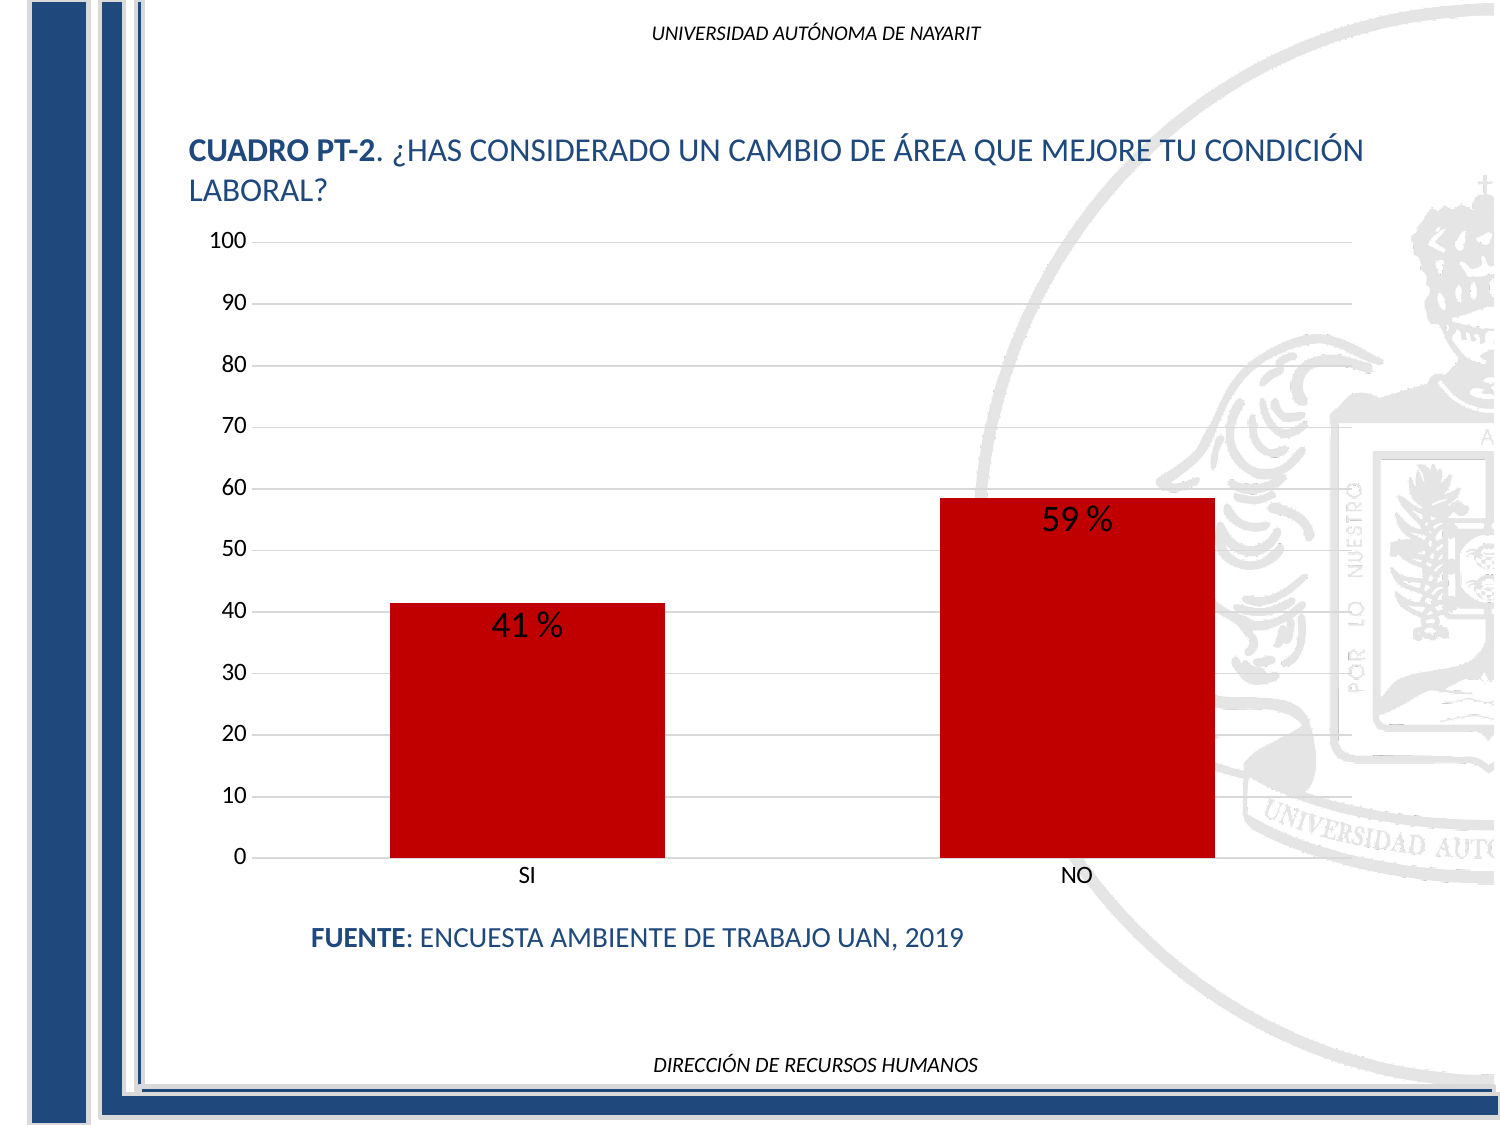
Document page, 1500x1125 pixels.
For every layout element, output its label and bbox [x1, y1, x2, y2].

chart [184, 216, 1377, 904]
text_box [29, 0, 1500, 1125]
